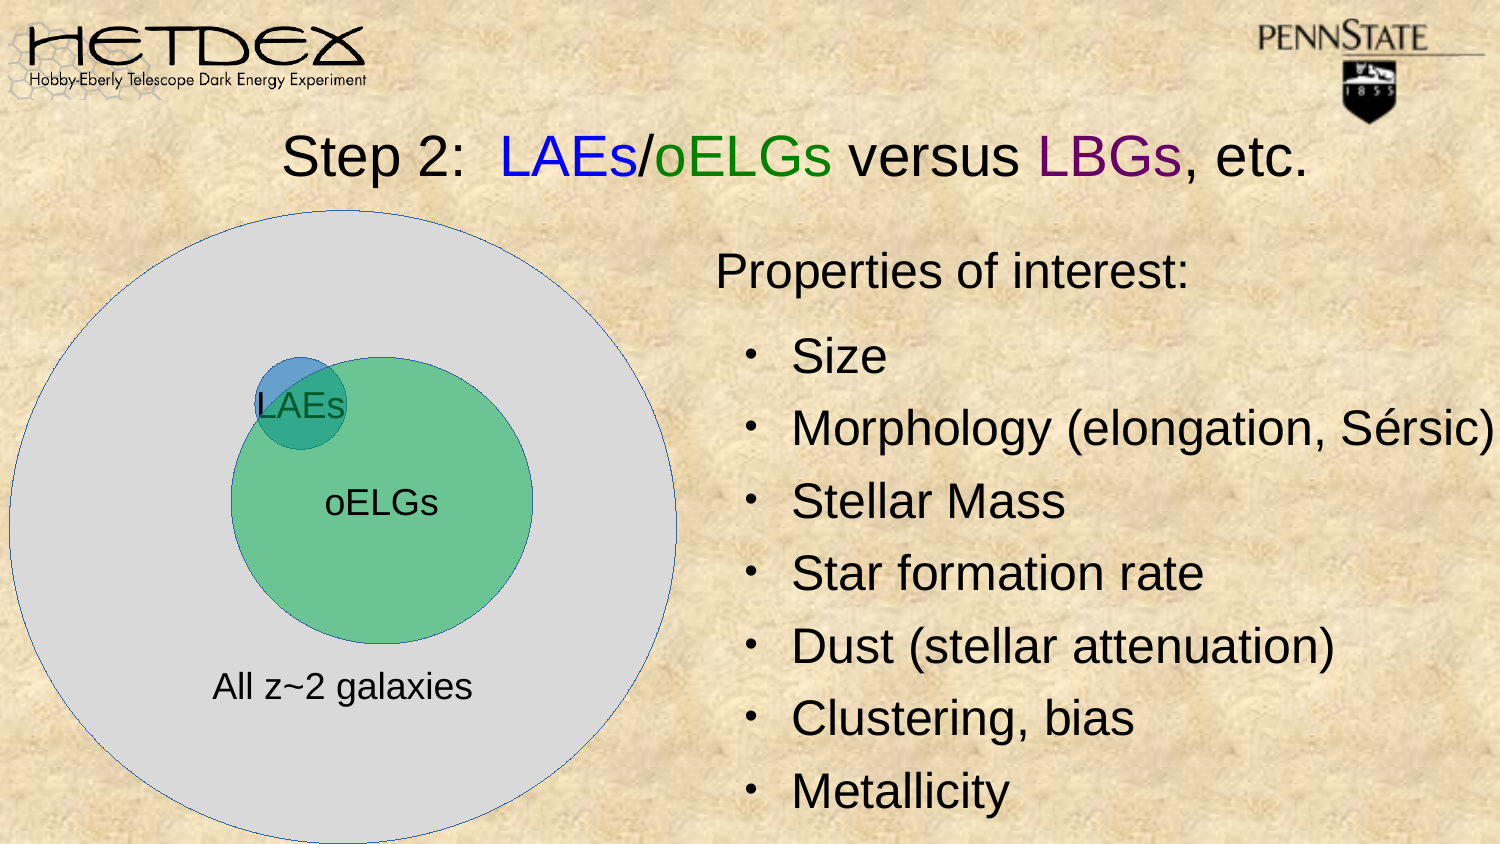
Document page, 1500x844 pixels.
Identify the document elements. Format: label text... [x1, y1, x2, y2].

text_box oELGs [231, 357, 533, 644]
text_box Properties of interest: Size Morphology (elongation, Sérsic) Stellar Mass Star formation rate Dust (stellar attenuation) Clustering, bias Metallicity [697, 238, 1498, 799]
text_box All z~2 galaxies [9, 210, 677, 844]
picture [0, 0, 1500, 844]
text_box LAEs [254, 357, 328, 418]
text_box Step 2: LAEs/oELGs versus LBGs, etc. [266, 103, 1363, 198]
